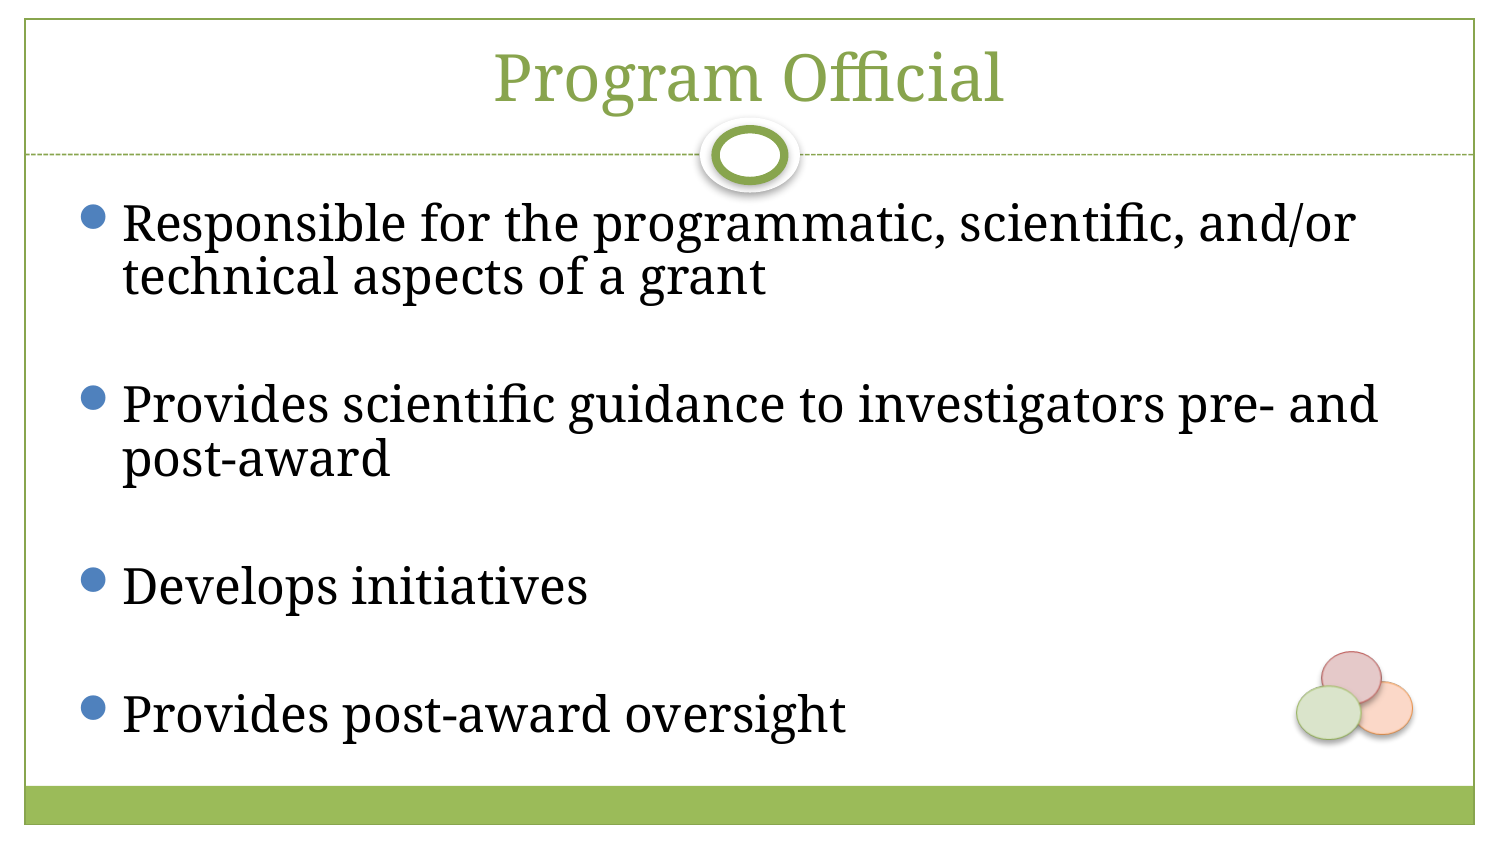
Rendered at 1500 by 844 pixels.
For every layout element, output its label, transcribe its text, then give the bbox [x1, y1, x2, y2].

text_box Responsible for the programmatic, scientific, and/or technical aspects of a grant Provides scientific guidance to investigators pre- and post-award Develops initiatives Provides post-award oversight [62, 190, 1458, 753]
picture [1287, 646, 1422, 753]
title Program Official [49, 28, 1450, 122]
